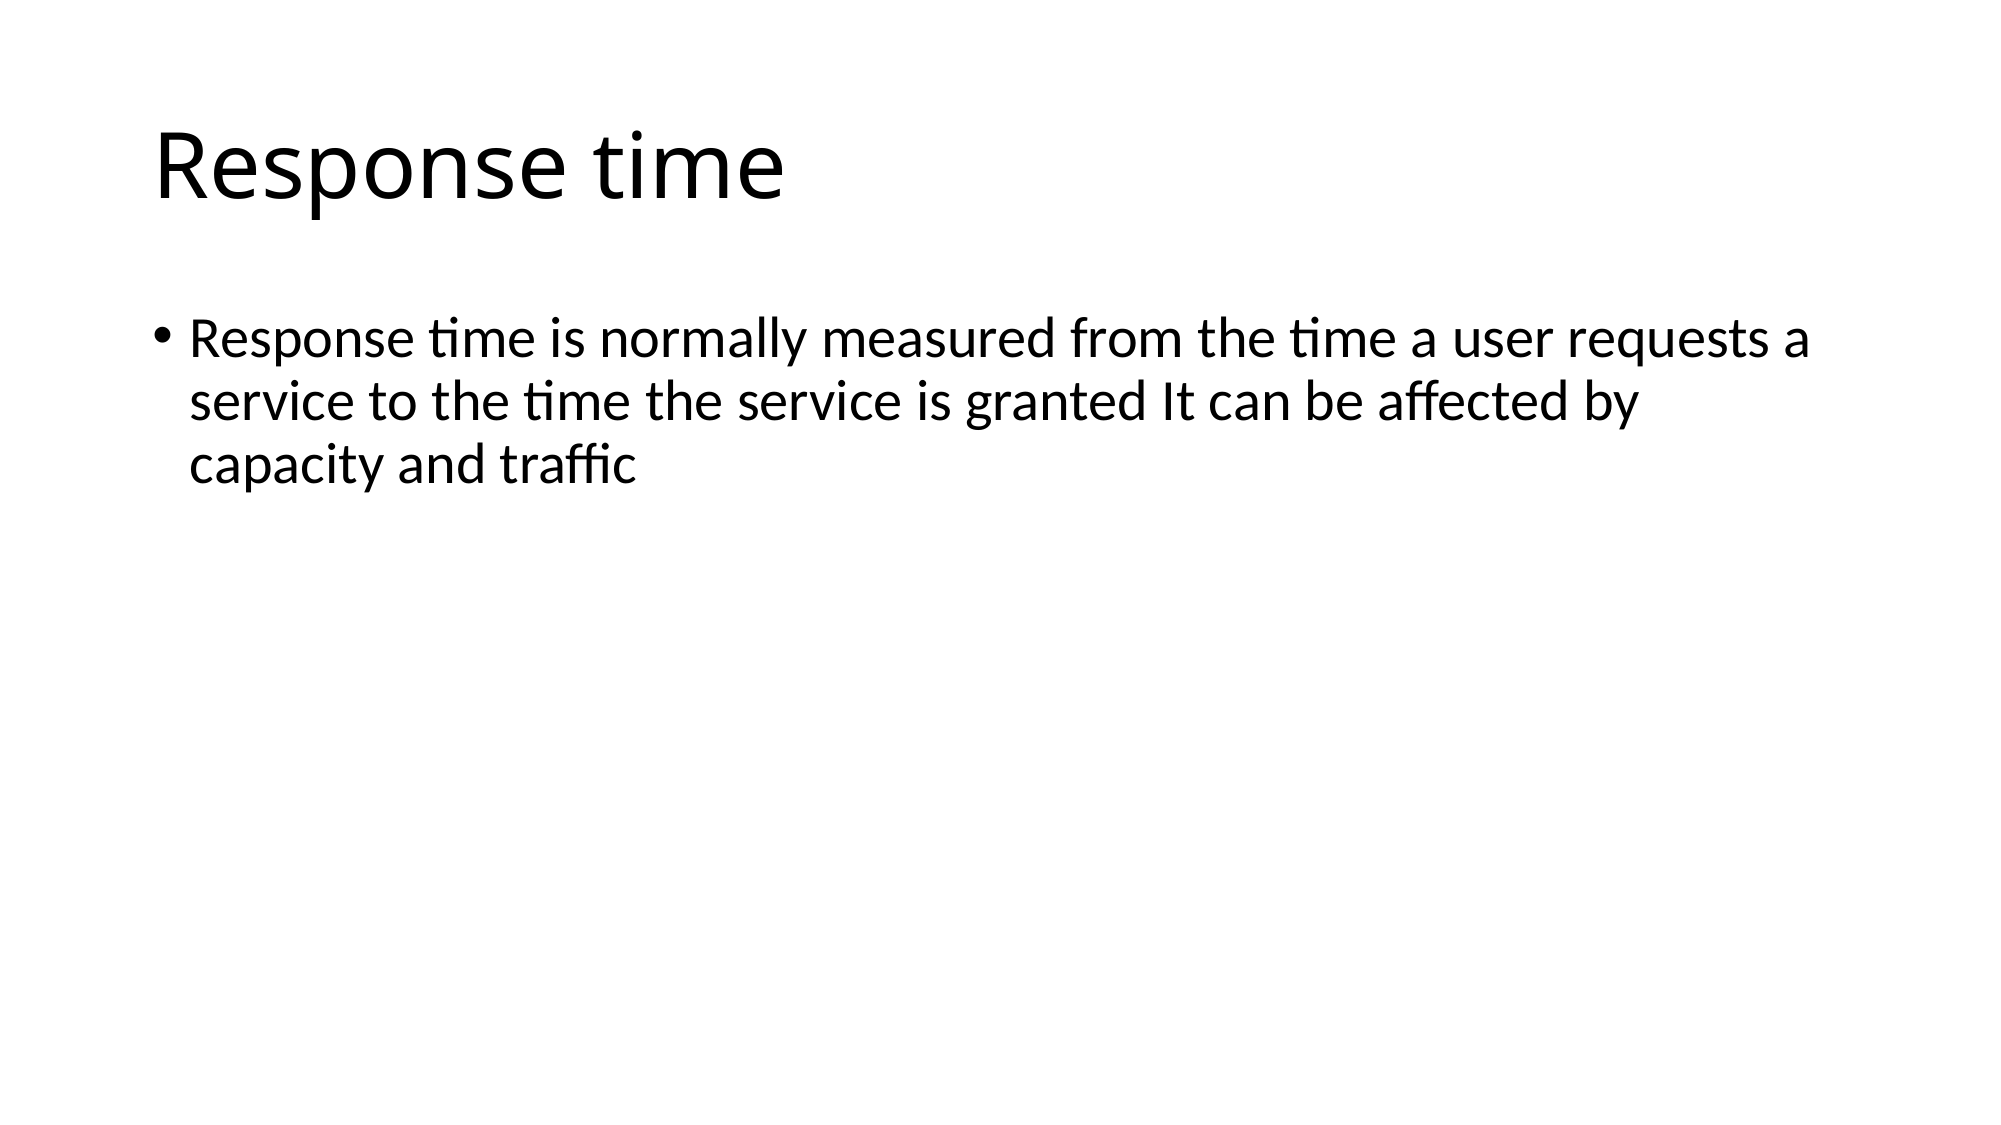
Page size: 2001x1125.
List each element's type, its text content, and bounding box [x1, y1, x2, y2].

list Response time is normally measured from the time a user requests a service to the time the service is granted It can be affected by capacity and traffic [137, 299, 1863, 1014]
title Response time [137, 59, 1863, 278]
